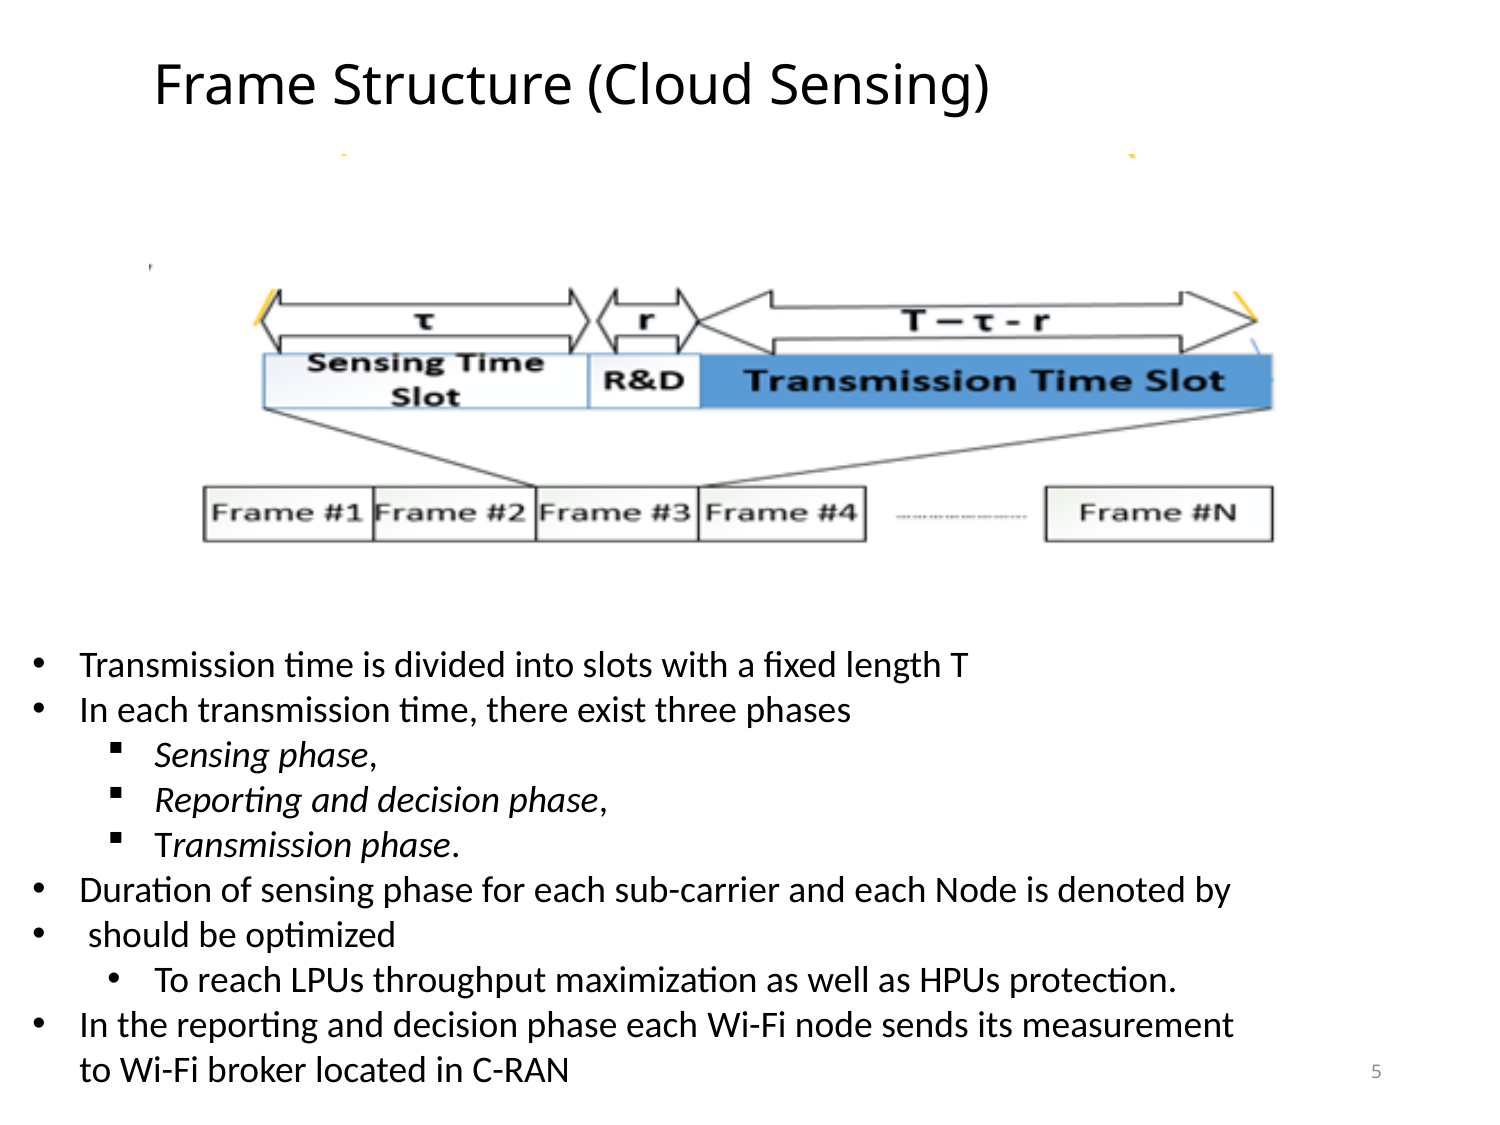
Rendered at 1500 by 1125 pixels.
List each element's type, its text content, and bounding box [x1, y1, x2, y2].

picture [149, 154, 1281, 602]
slide_number 5 [1059, 1042, 1397, 1103]
title Frame Structure (Cloud Sensing) [138, 22, 1052, 151]
